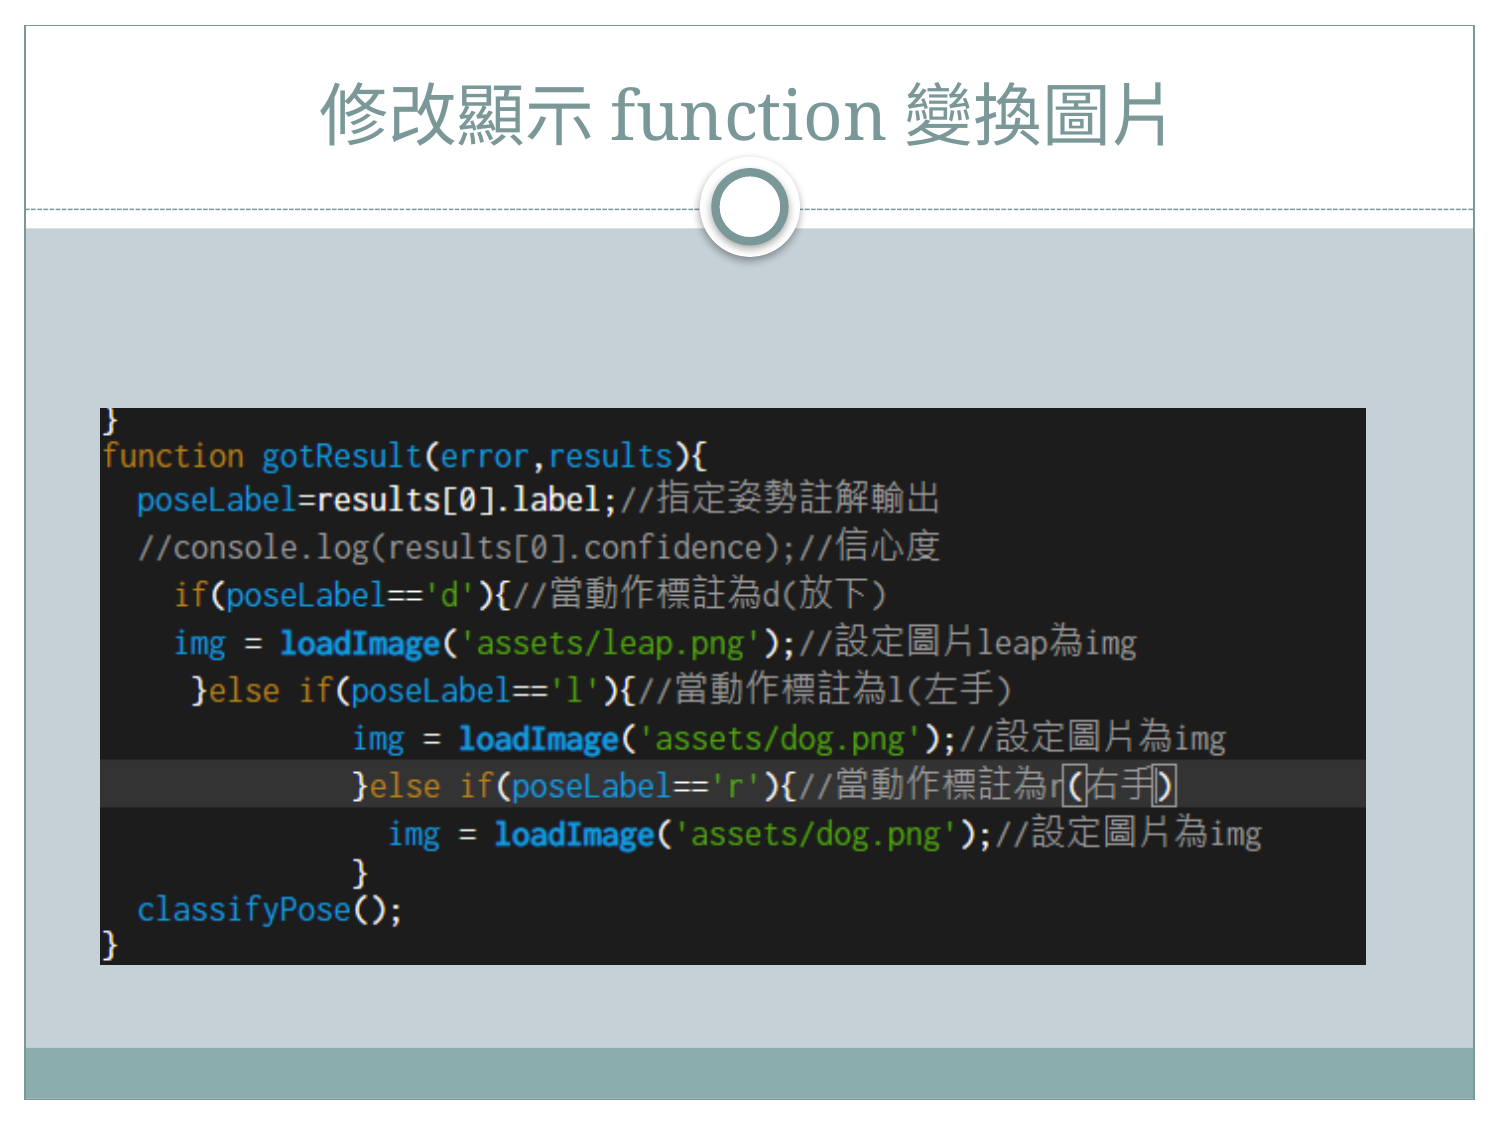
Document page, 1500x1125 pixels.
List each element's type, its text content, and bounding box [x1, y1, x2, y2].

picture [100, 408, 1366, 965]
title 修改顯示function變換圖片 [49, 37, 1450, 162]
